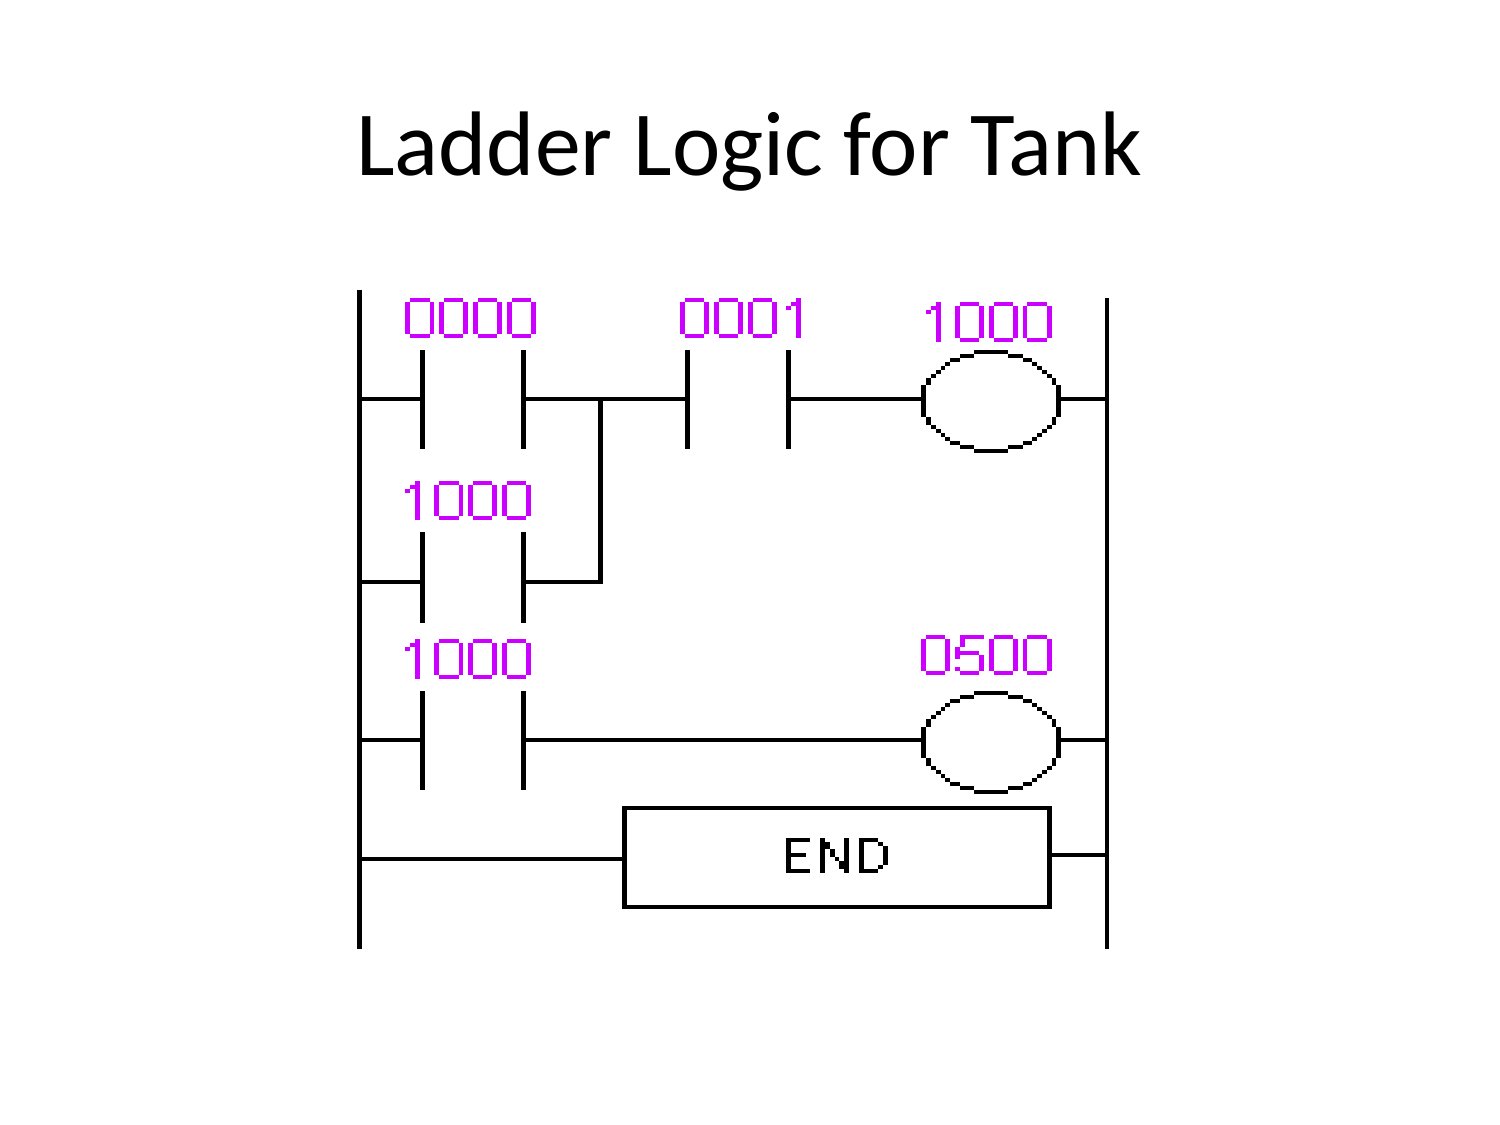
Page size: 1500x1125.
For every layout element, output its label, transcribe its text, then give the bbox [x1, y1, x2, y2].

picture [324, 266, 1134, 965]
title Ladder Logic for Tank [75, 45, 1425, 233]
